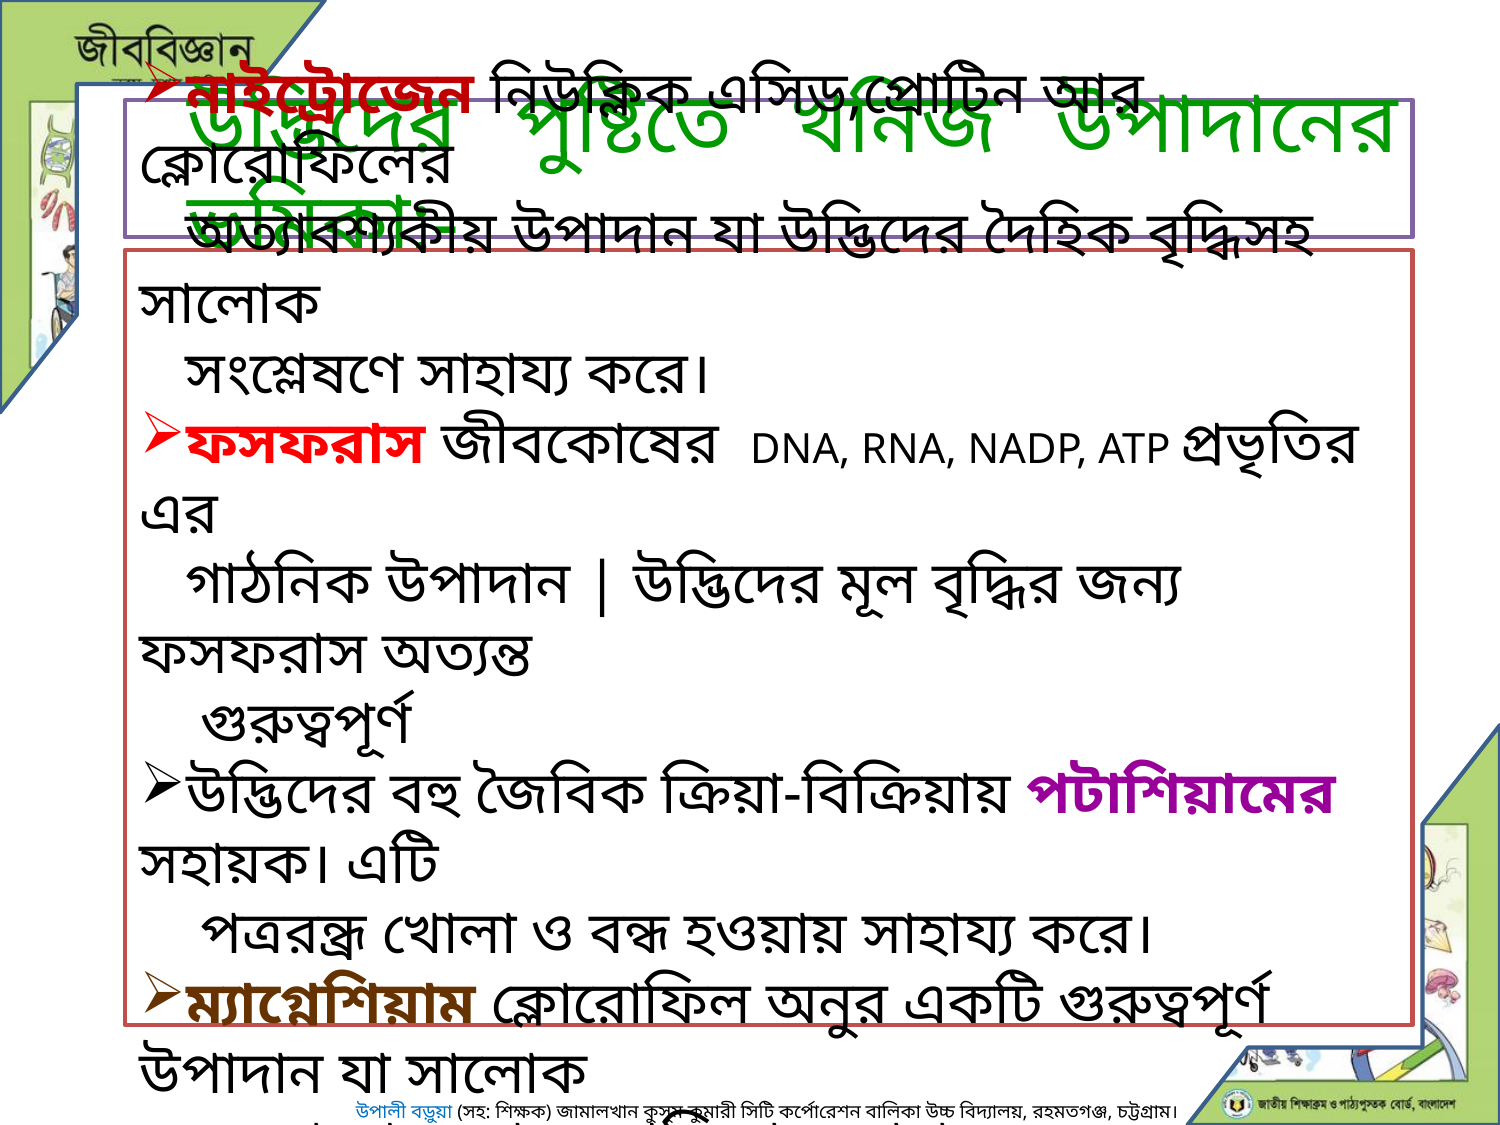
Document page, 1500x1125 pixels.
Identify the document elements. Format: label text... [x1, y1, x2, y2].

text_box [1185, 723, 1500, 1125]
text_box নাইট্রোজেন নিউক্লিক এসিড,প্রোটিন আর ক্লোরোফিলের অত্যাবশ্যকীয় উপাদান যা উদ্ভিদের দৈহিক বৃদ্ধিসহ সালোক সংশ্লেষণে সাহায্য করে। ফসফরাস জীবকোষের DNA, RNA, NADP, ATP প্রভৃতির এর গাঠনিক উপাদান | উদ্ভিদের মূল বৃদ্ধির জন্য ফসফরাস অত্যন্ত গুরুত্বপূর্ণ উদ্ভিদের বহু জৈবিক ক্রিয়া-বিক্রিয়ায় পটাশিয়ামের সহায়ক। এটি পত্ররন্ধ্র খোলা ও বন্ধ হওয়ায় সাহায্য করে। ম্যাগ্নেশিয়াম ক্লোরোফিল অনুর একটি গুরুত্বপূর্ণ উপাদান যা সালোক সংশ্লেষণ ও শ্বসন প্রক্রিয়ায় সাহায্যে করে। [123, 248, 1415, 1027]
text_box উদ্ভিদের পুষ্টিতে খনিজ উপাদানের ভূমিকা:- [123, 98, 1415, 239]
text_box [0, 0, 327, 415]
